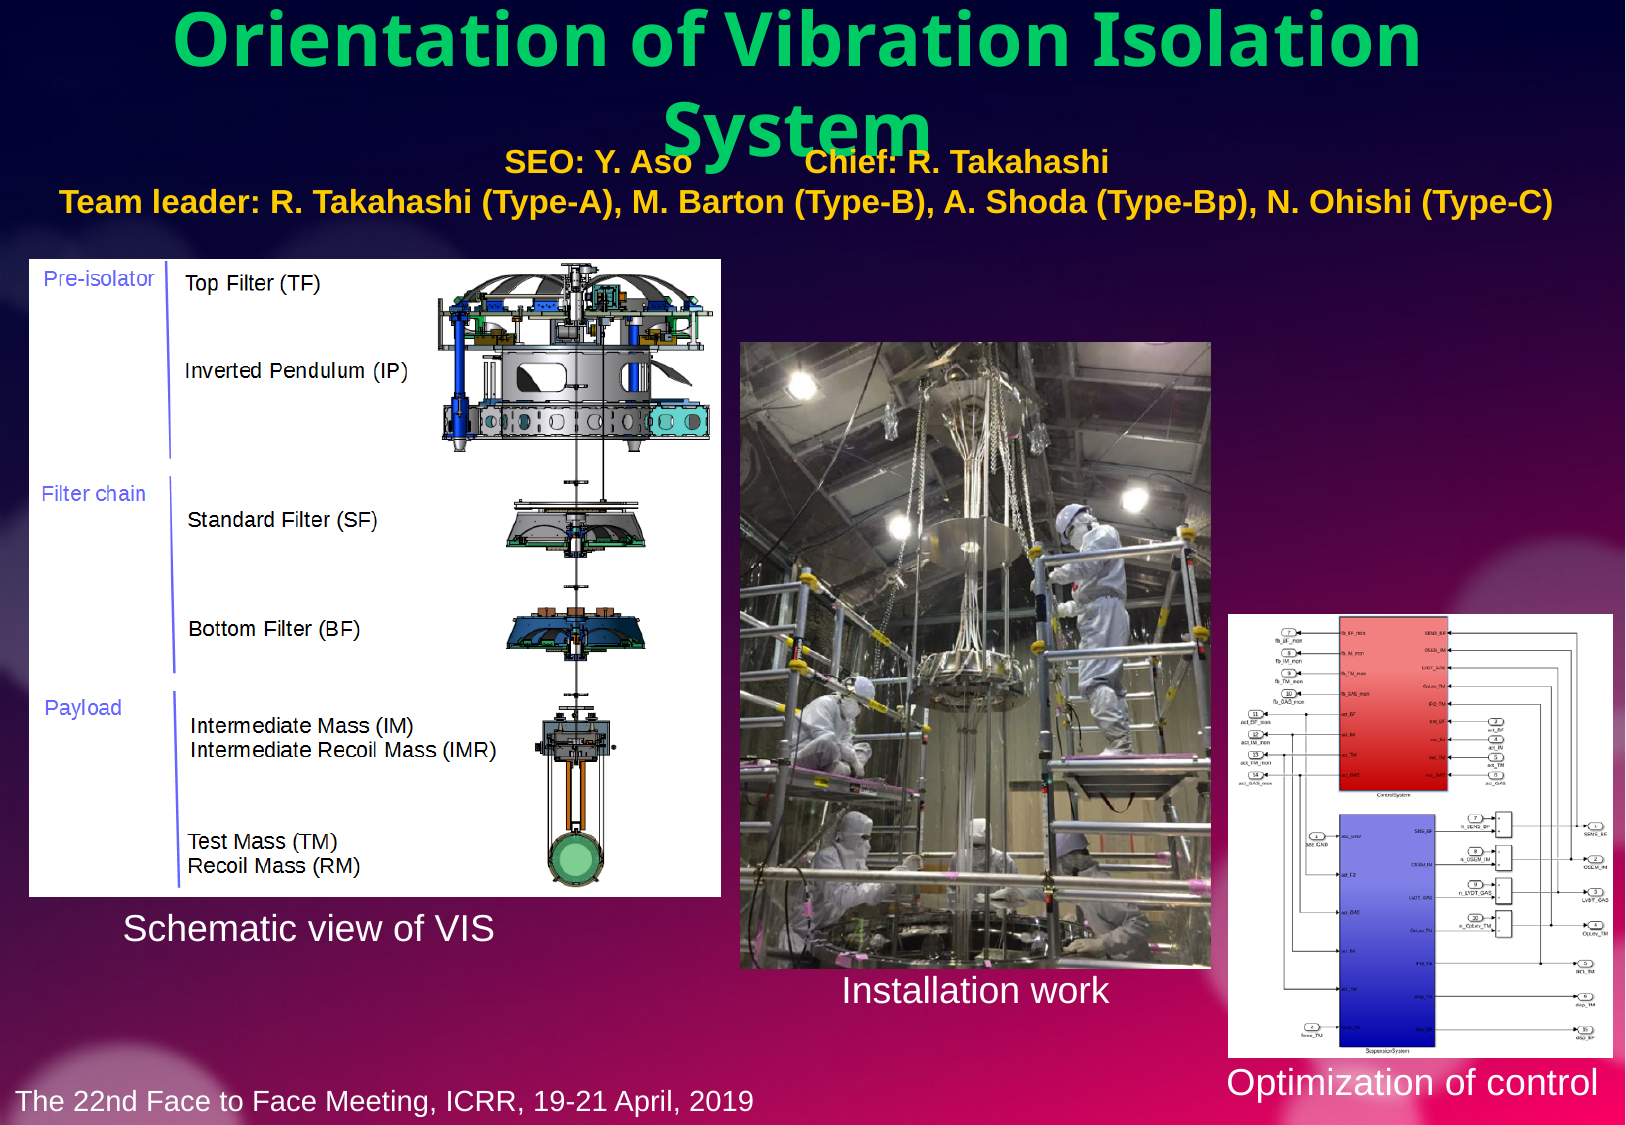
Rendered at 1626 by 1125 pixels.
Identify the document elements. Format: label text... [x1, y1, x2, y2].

text_box The 22nd Face to Face Meeting, ICRR, 19-21 April, 2019 [0, 1074, 792, 1125]
text_box SEO: Y. Aso Chief: R. Takahashi Team leader: R. Takahashi (Type-A), M. Barton (Type-B), A. Shoda (Type-Bp), N. Ohishi (Type-C) [4, 133, 1611, 284]
picture [0, 0, 1626, 1125]
text_box Schematic view of VIS [107, 905, 511, 1002]
text_box Optimization of control [1211, 1050, 1625, 1111]
text_box Orientation of Vibration Isolation System [118, 32, 1479, 130]
text_box Installation work [826, 977, 1132, 1019]
